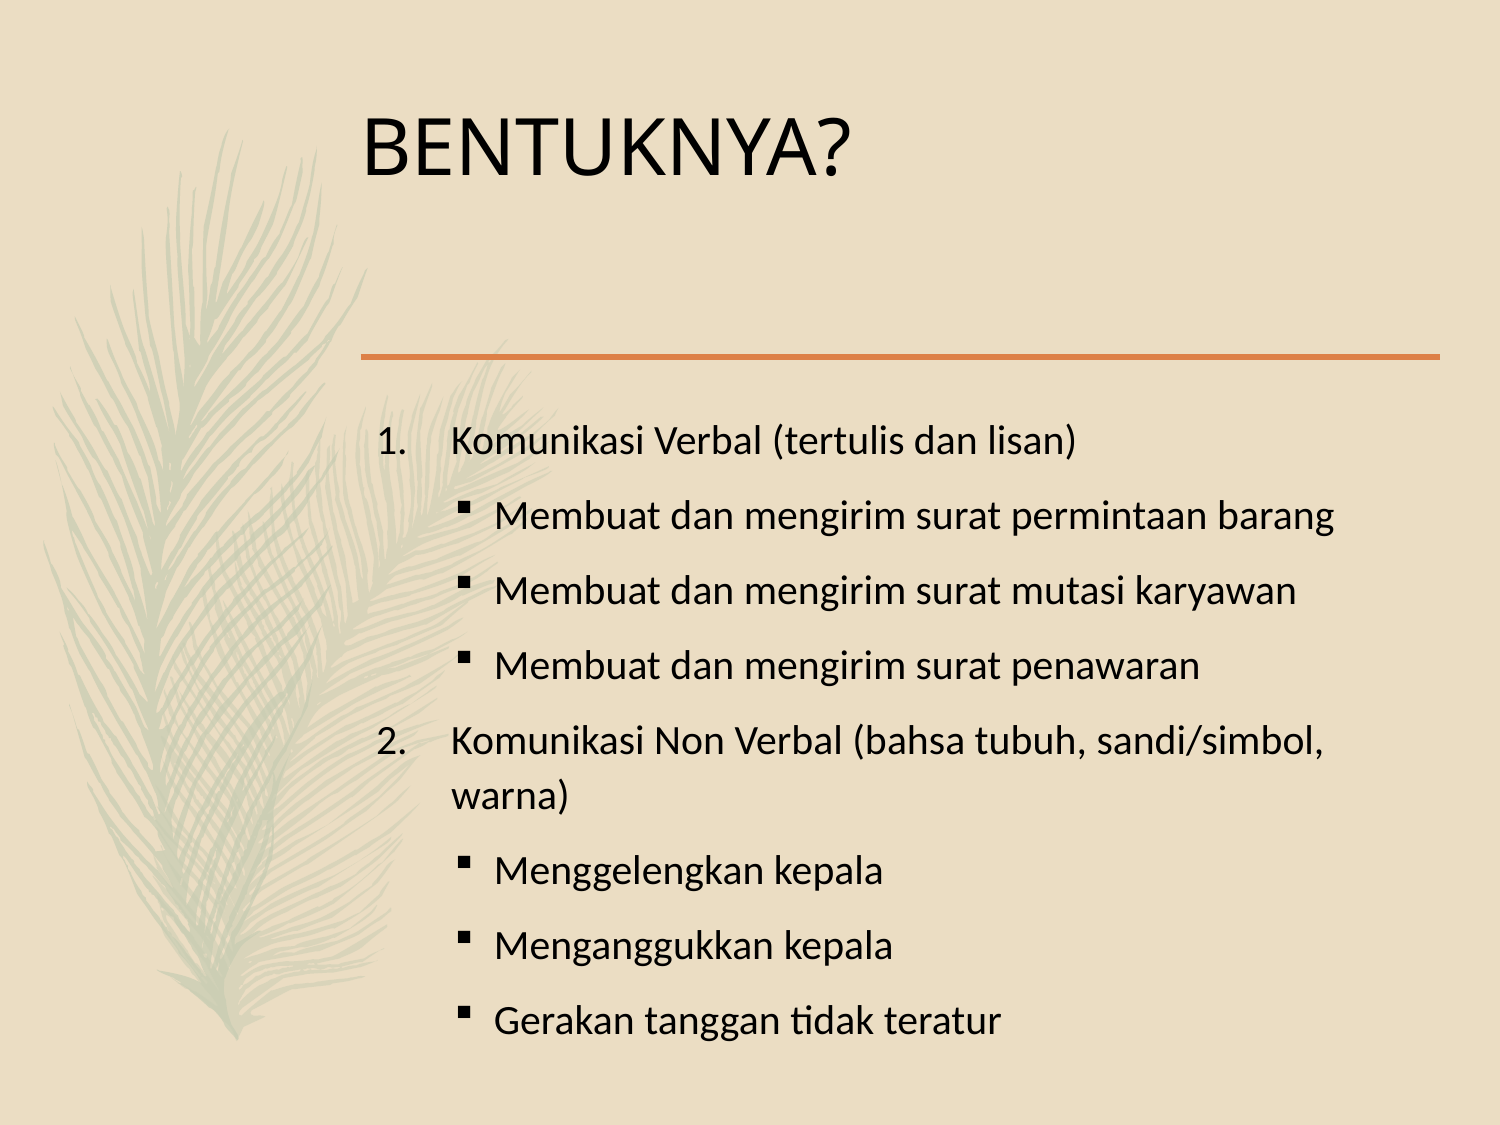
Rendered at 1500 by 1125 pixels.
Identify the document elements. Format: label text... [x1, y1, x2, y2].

title BENTUKNYA? [345, 93, 1440, 350]
list Komunikasi Verbal (tertulis dan lisan) Membuat dan mengirim surat permintaan barang Membuat dan mengirim surat mutasi karyawan Membuat dan mengirim surat penawaran Komunikasi Non Verbal (bahsa tubuh, sandi/simbol, warna) Menggelengkan kepala Menganggukkan kepala Gerakan tanggan tidak teratur [360, 399, 1440, 999]
